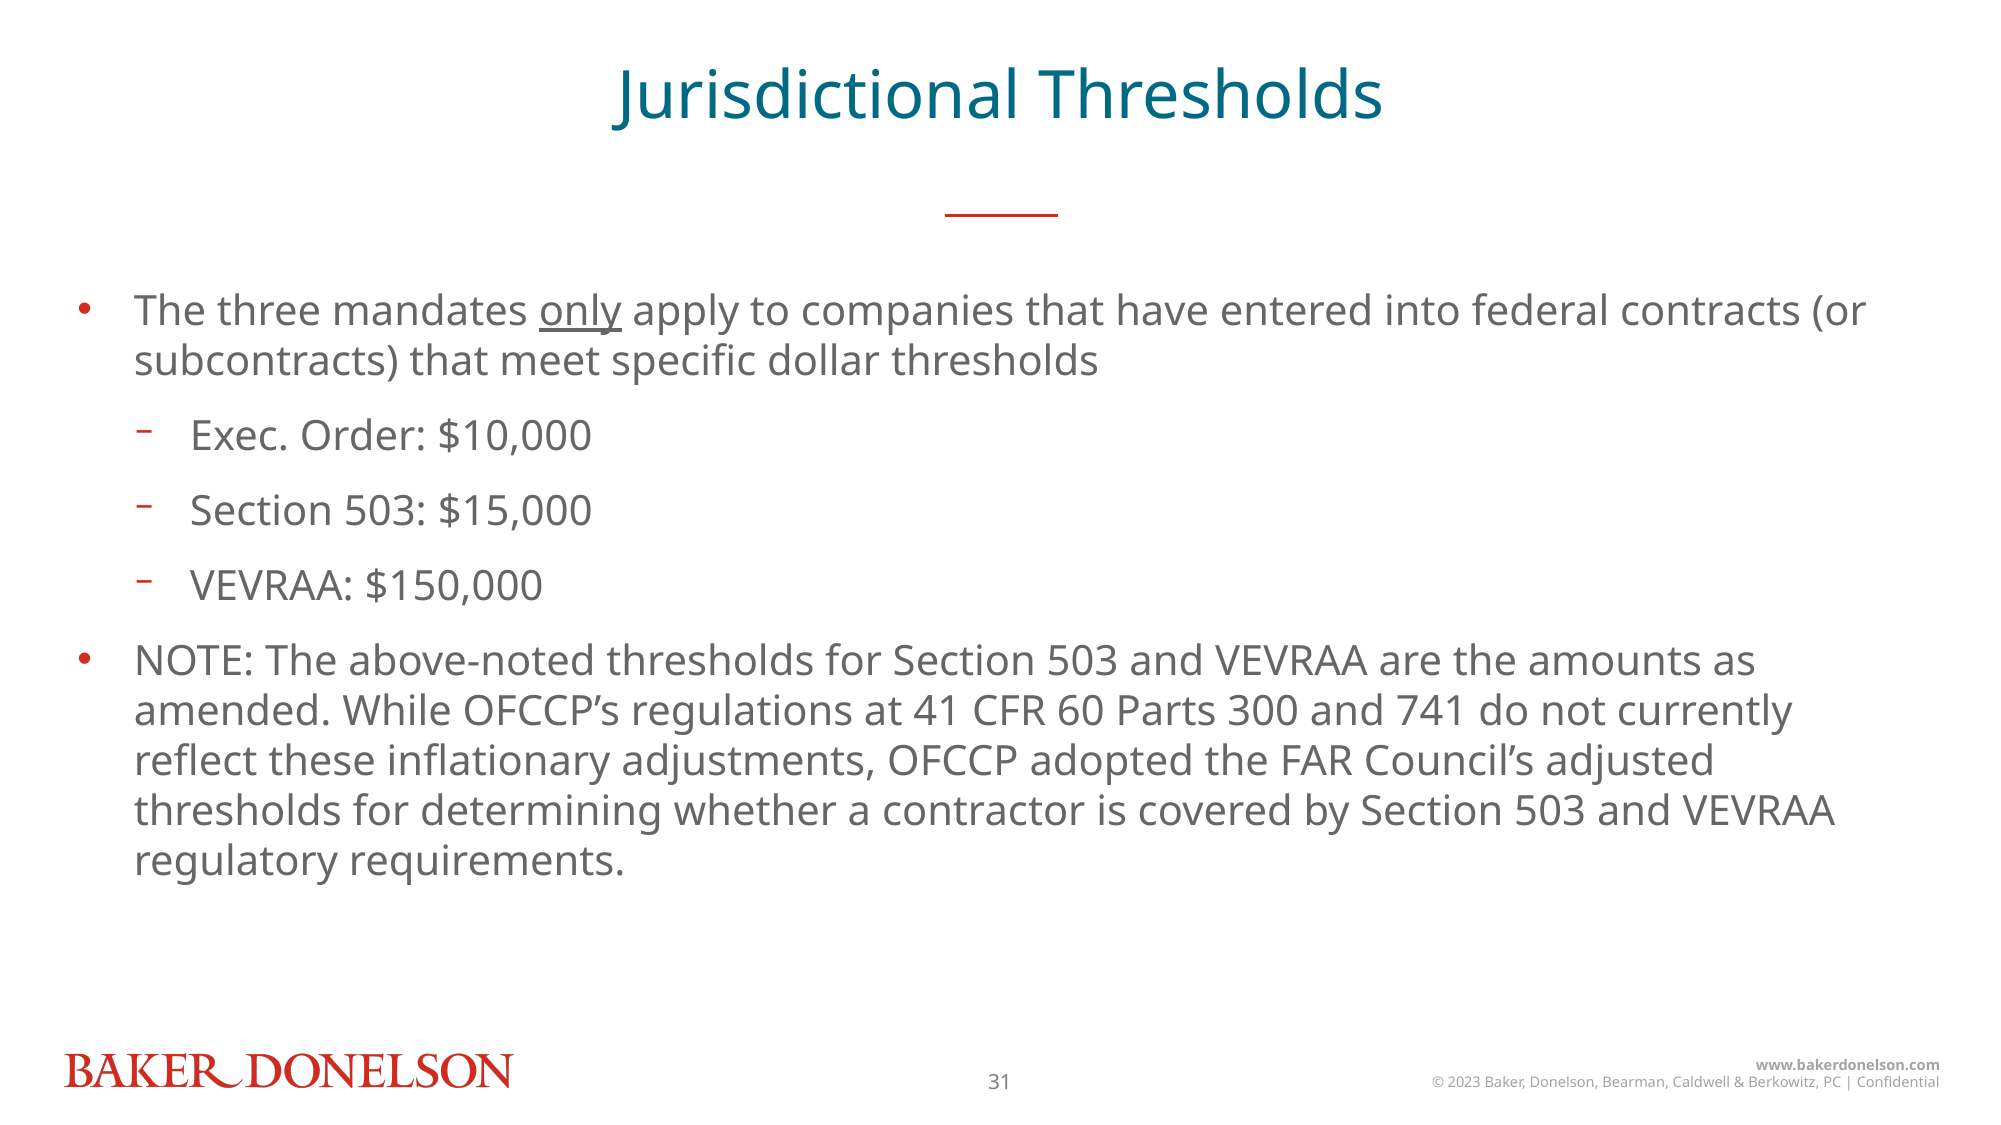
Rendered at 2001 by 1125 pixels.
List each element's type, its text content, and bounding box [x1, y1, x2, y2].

list Jurisdictional Thresholds [64, 61, 1939, 202]
picture [64, 1053, 514, 1088]
list The three mandates only apply to companies that have entered into federal contracts (or subcontracts) that meet specific dollar thresholds Exec. Order: $10,000 Section 503: $15,000 VEVRAA: $150,000 NOTE: The above-noted thresholds for Section 503 and VEVRAA are the amounts as amended. While OFCCP’s regulations at 41 CFR 60 Parts 300 and 741 do not currently reflect these inflationary adjustments, OFCCP adopted the FAR Council’s adjusted thresholds for determining whether a contractor is covered by Section 503 and VEVRAA regulatory requirements. [62, 201, 1938, 946]
